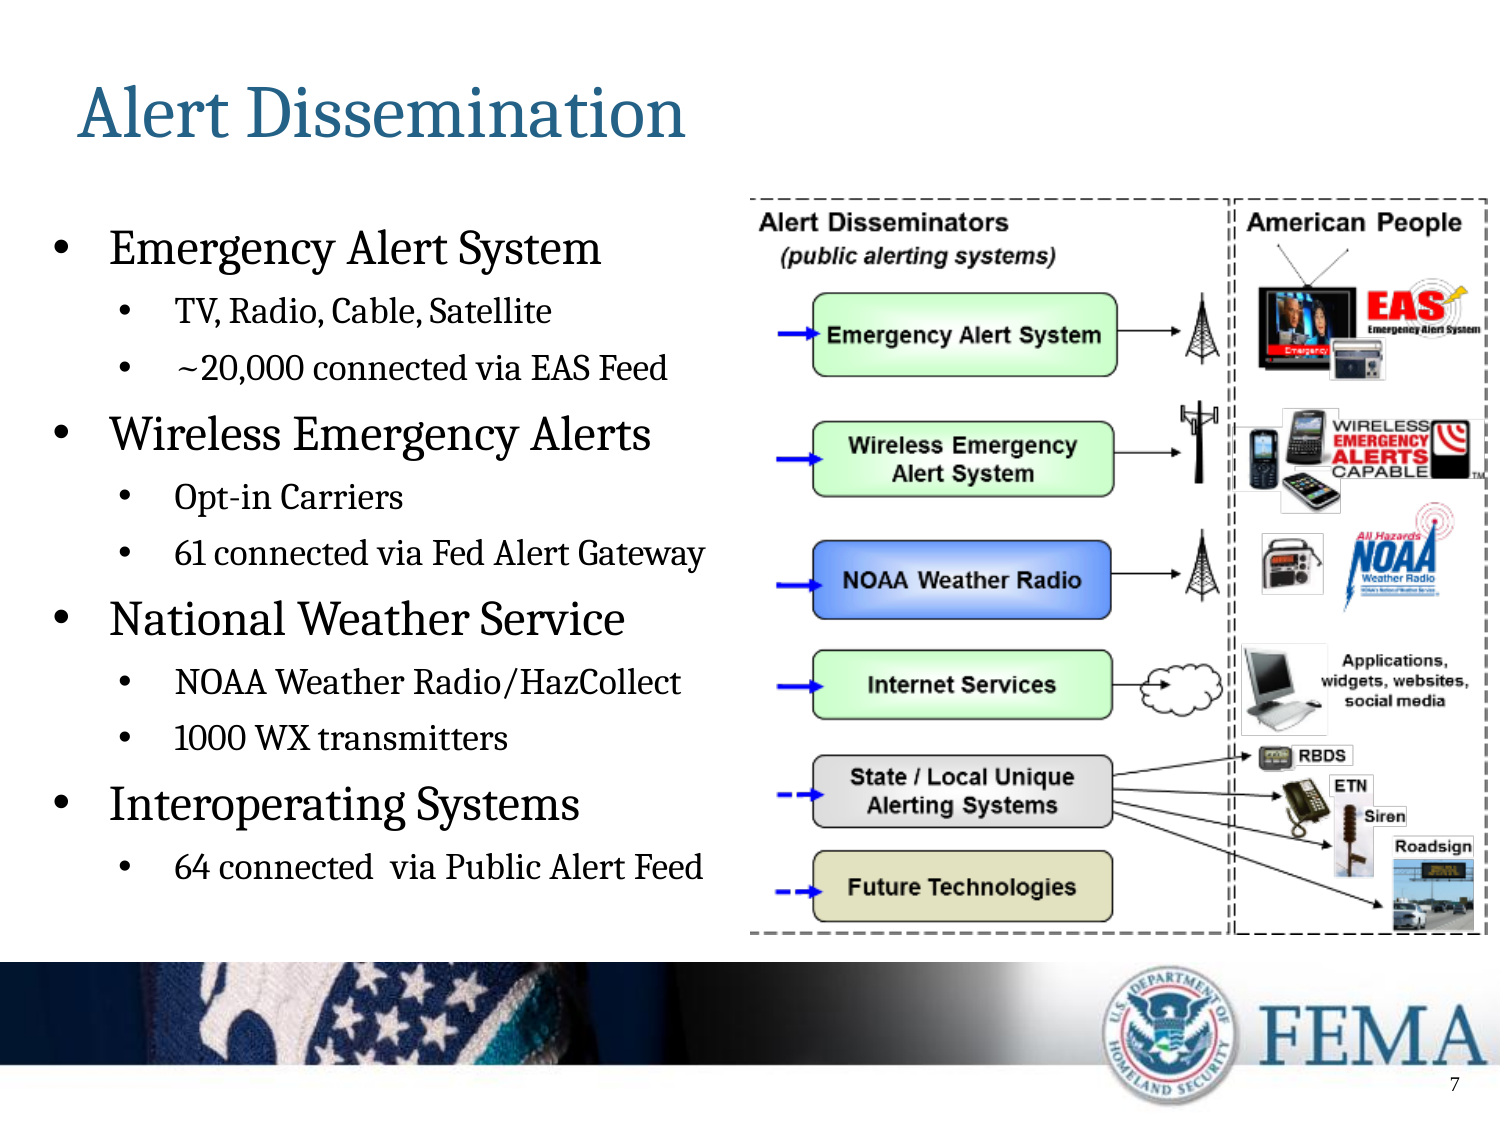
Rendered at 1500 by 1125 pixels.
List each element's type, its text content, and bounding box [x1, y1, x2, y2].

picture [0, 962, 1500, 1117]
list Emergency Alert System TV, Radio, Cable, Satellite ~20,000 connected via EAS Feed Wireless Emergency Alerts Opt-in Carriers 61 connected via Fed Alert Gateway National Weather Service NOAA Weather Radio/HazCollect 1000 WX transmitters Interoperating Systems 64 connected via Public Alert Feed [0, 212, 1041, 963]
slide_number 7 [1249, 1062, 1475, 1113]
picture [749, 197, 1488, 935]
title Alert Dissemination [62, 49, 1450, 175]
